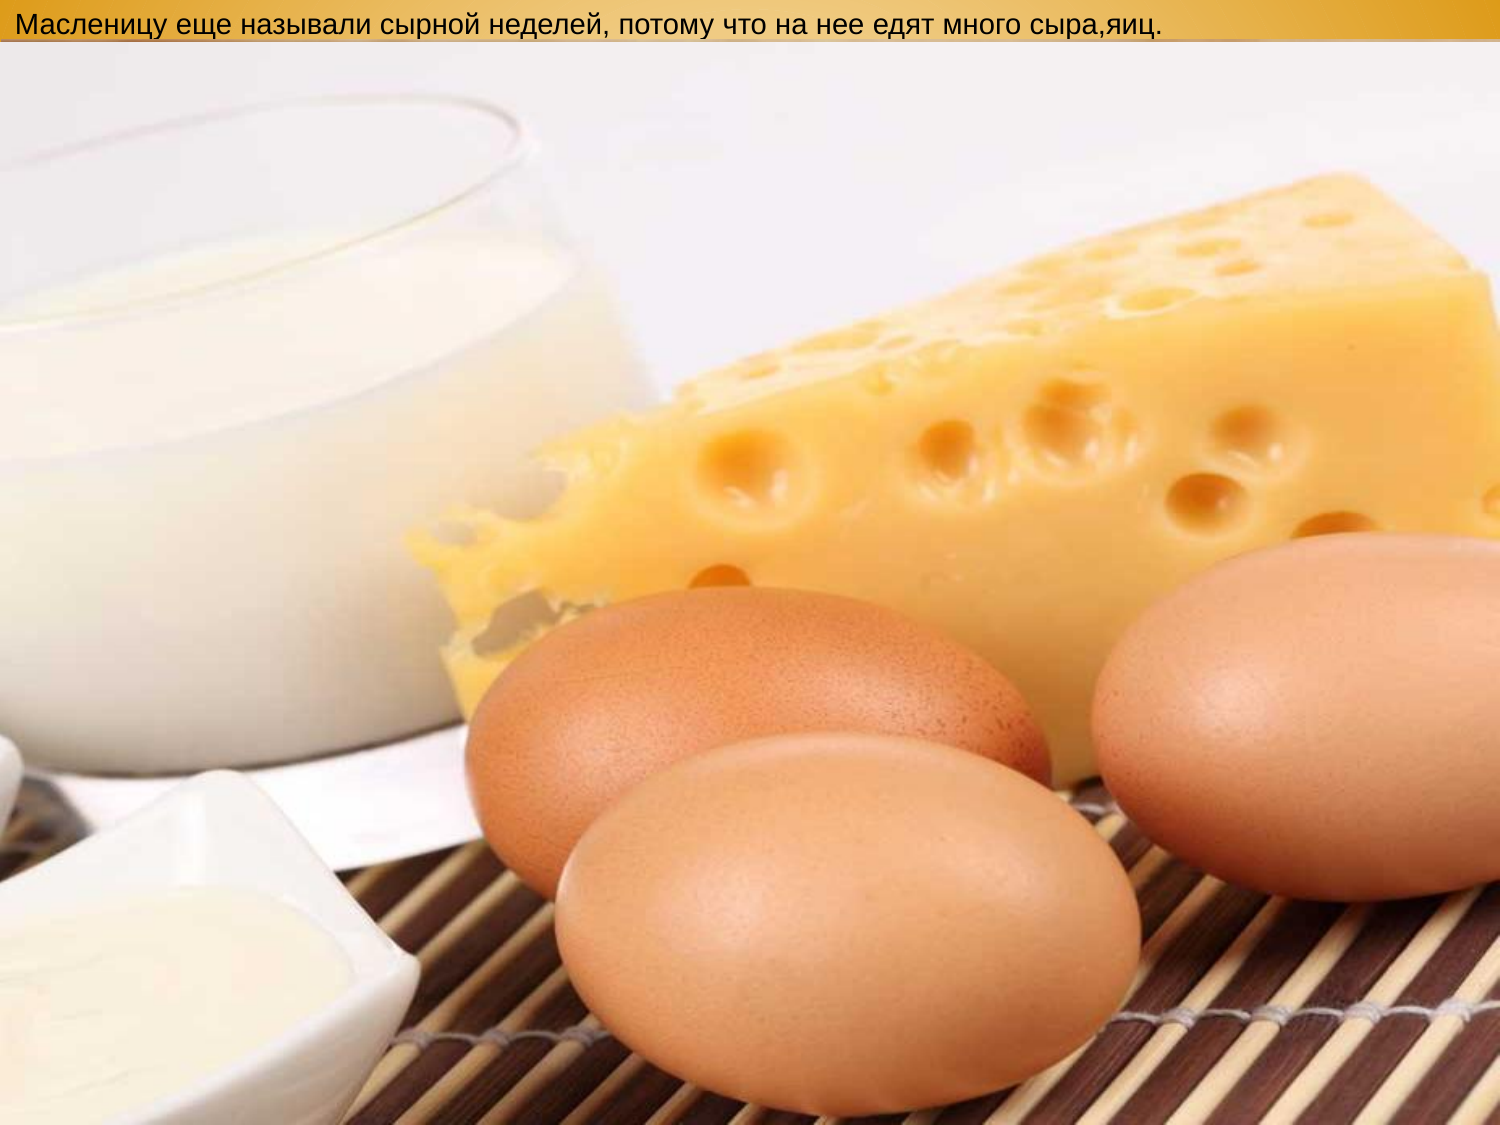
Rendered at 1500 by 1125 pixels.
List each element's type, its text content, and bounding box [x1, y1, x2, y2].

text_box Масленицу еще называли сырной неделей, потому что на нее едят много сыра,яиц. [0, 0, 1500, 38]
picture [0, 39, 1500, 1125]
